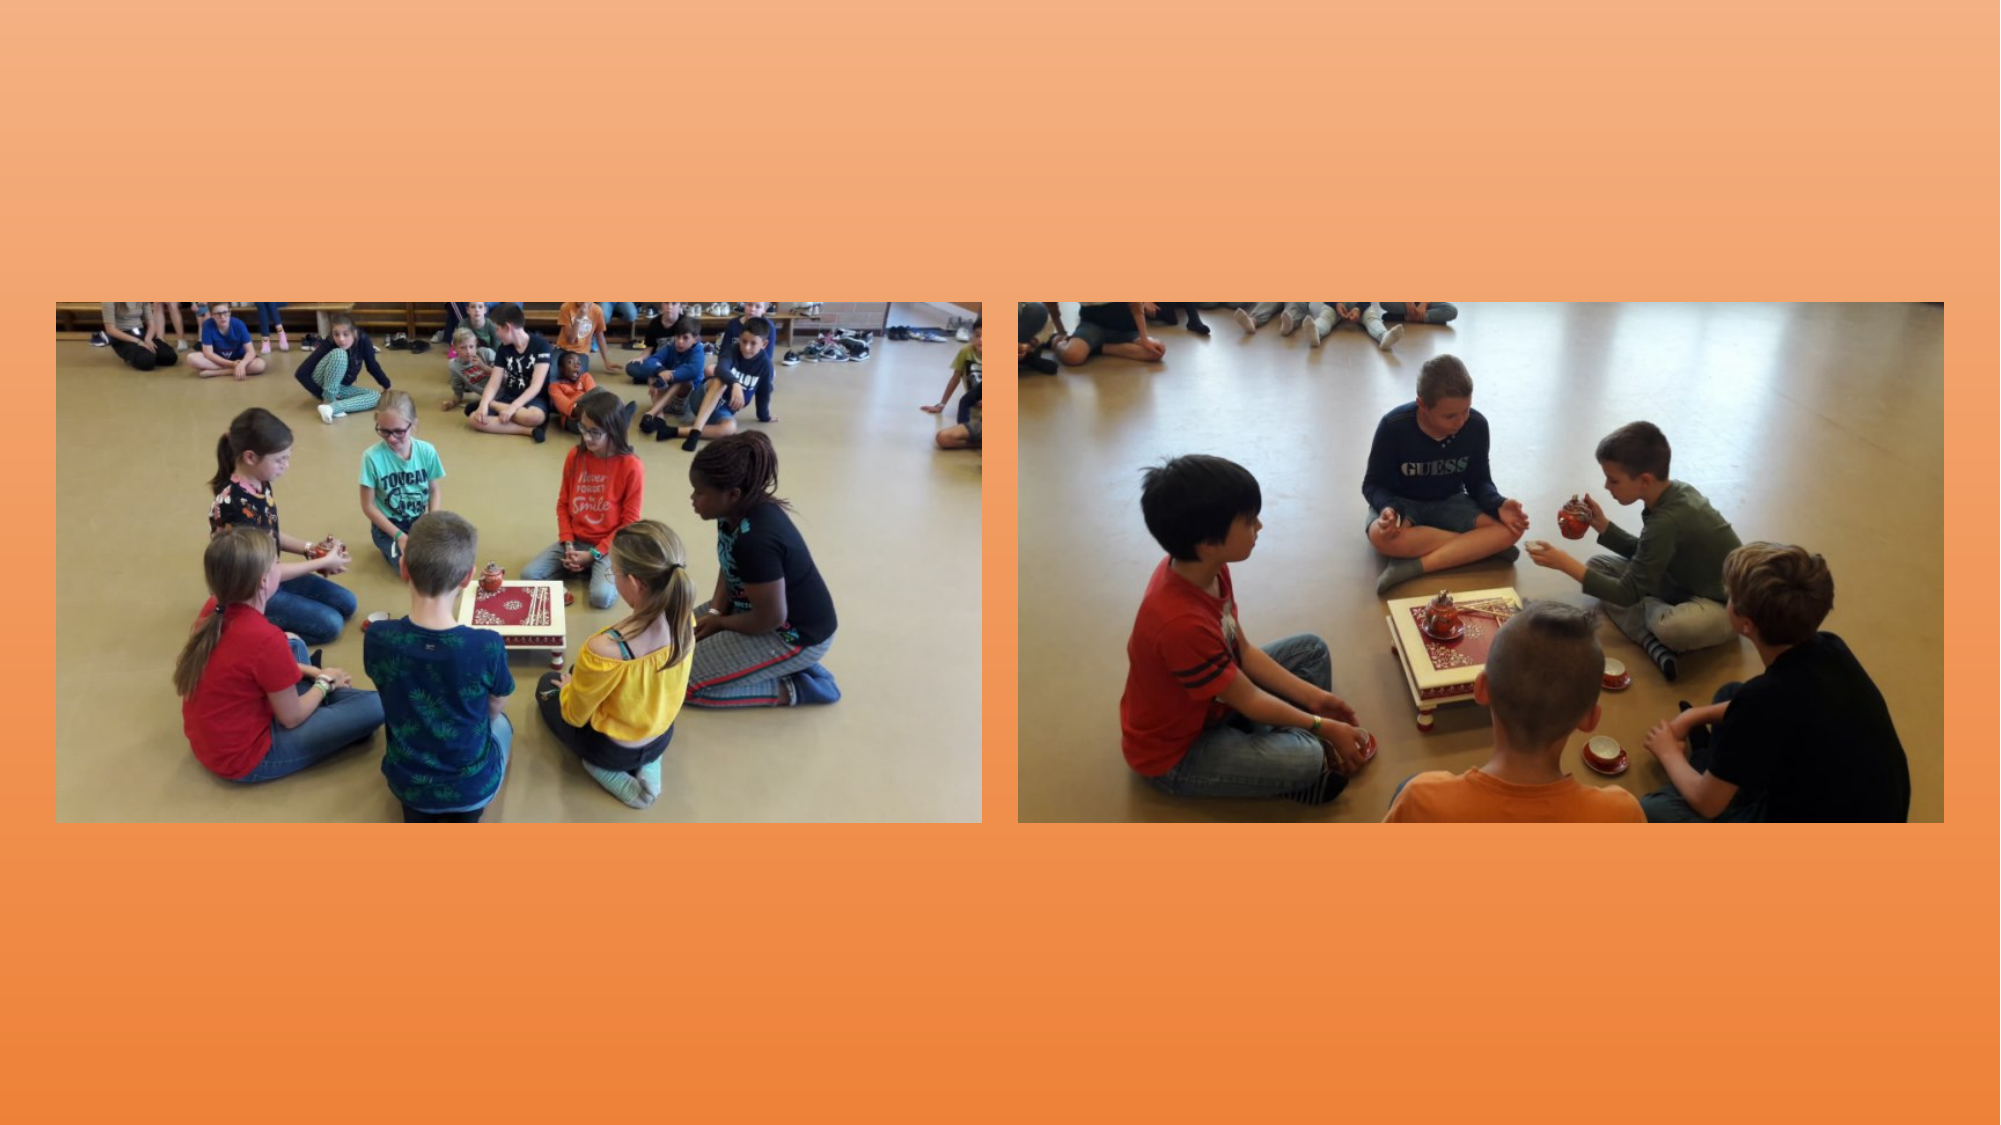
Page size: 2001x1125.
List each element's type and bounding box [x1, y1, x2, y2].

picture [1018, 302, 1944, 823]
picture [56, 302, 982, 823]
